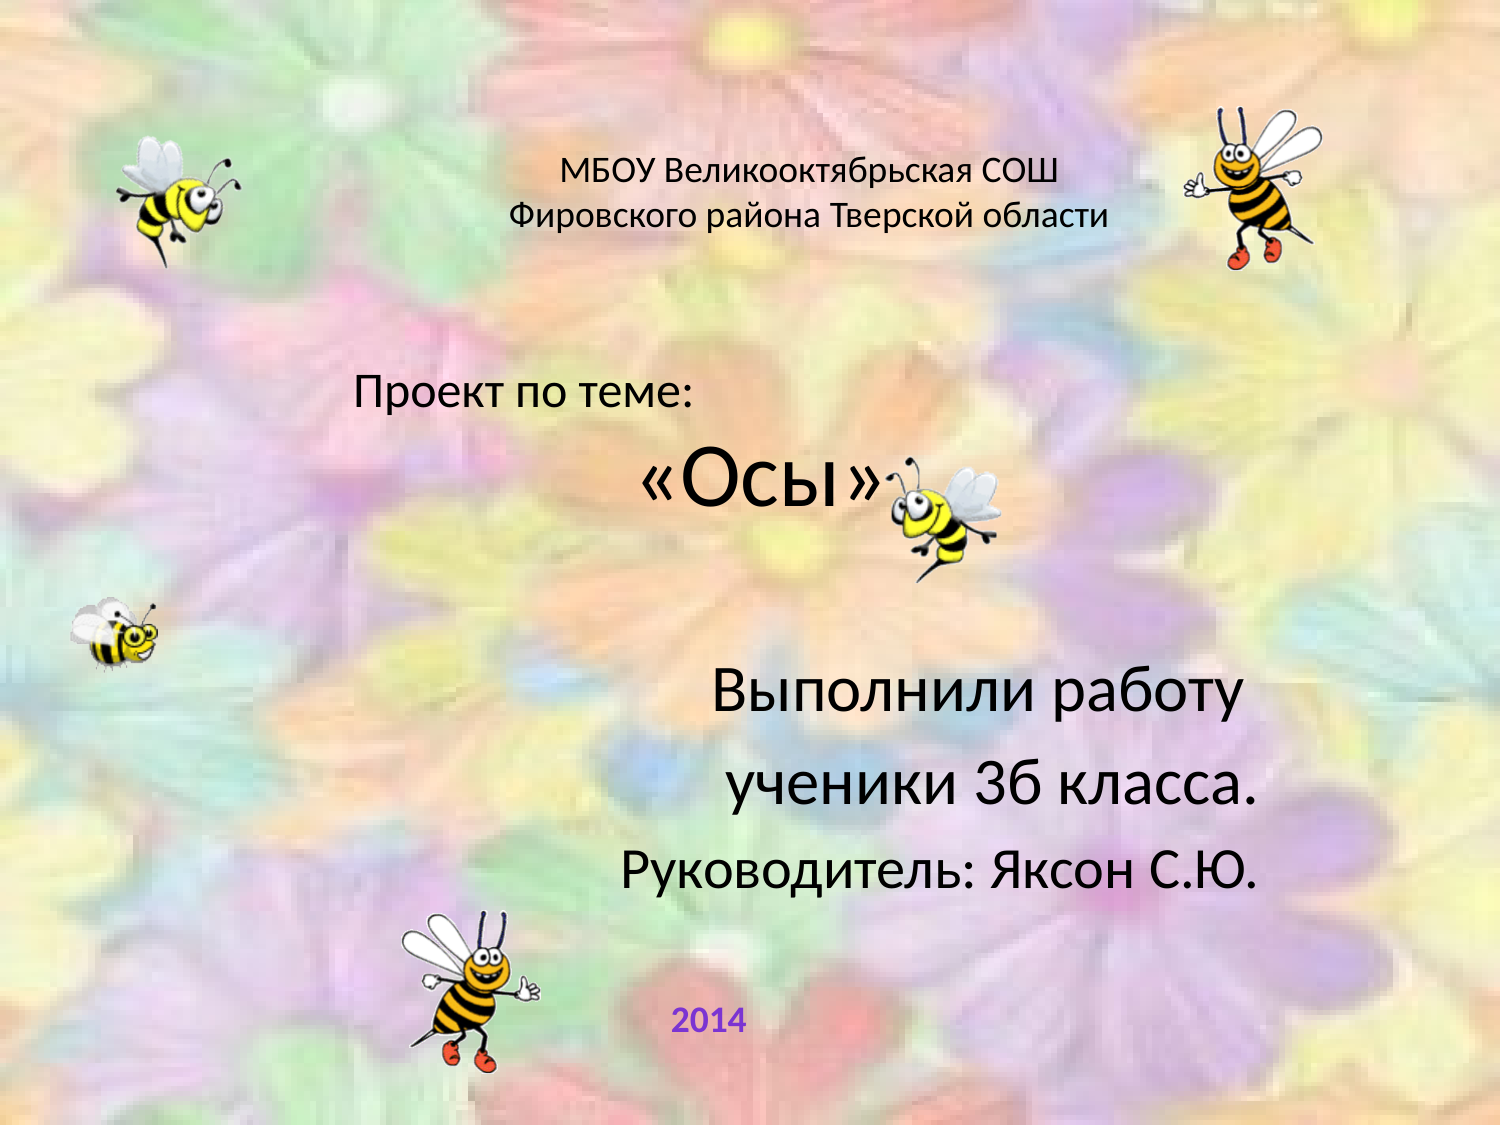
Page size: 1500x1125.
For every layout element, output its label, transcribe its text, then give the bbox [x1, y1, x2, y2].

text_box МБОУ Великооктябрьская СОШ Фировского района Тверской области [494, 137, 1125, 242]
text_box Проект по теме: [338, 349, 710, 425]
subtitle Выполнили работу ученики 3б класса. Руководитель: Яксон С.Ю. [224, 637, 1276, 926]
picture [0, 0, 1500, 1125]
text_box 2014 [656, 987, 762, 1048]
title «Осы» [112, 349, 1388, 591]
